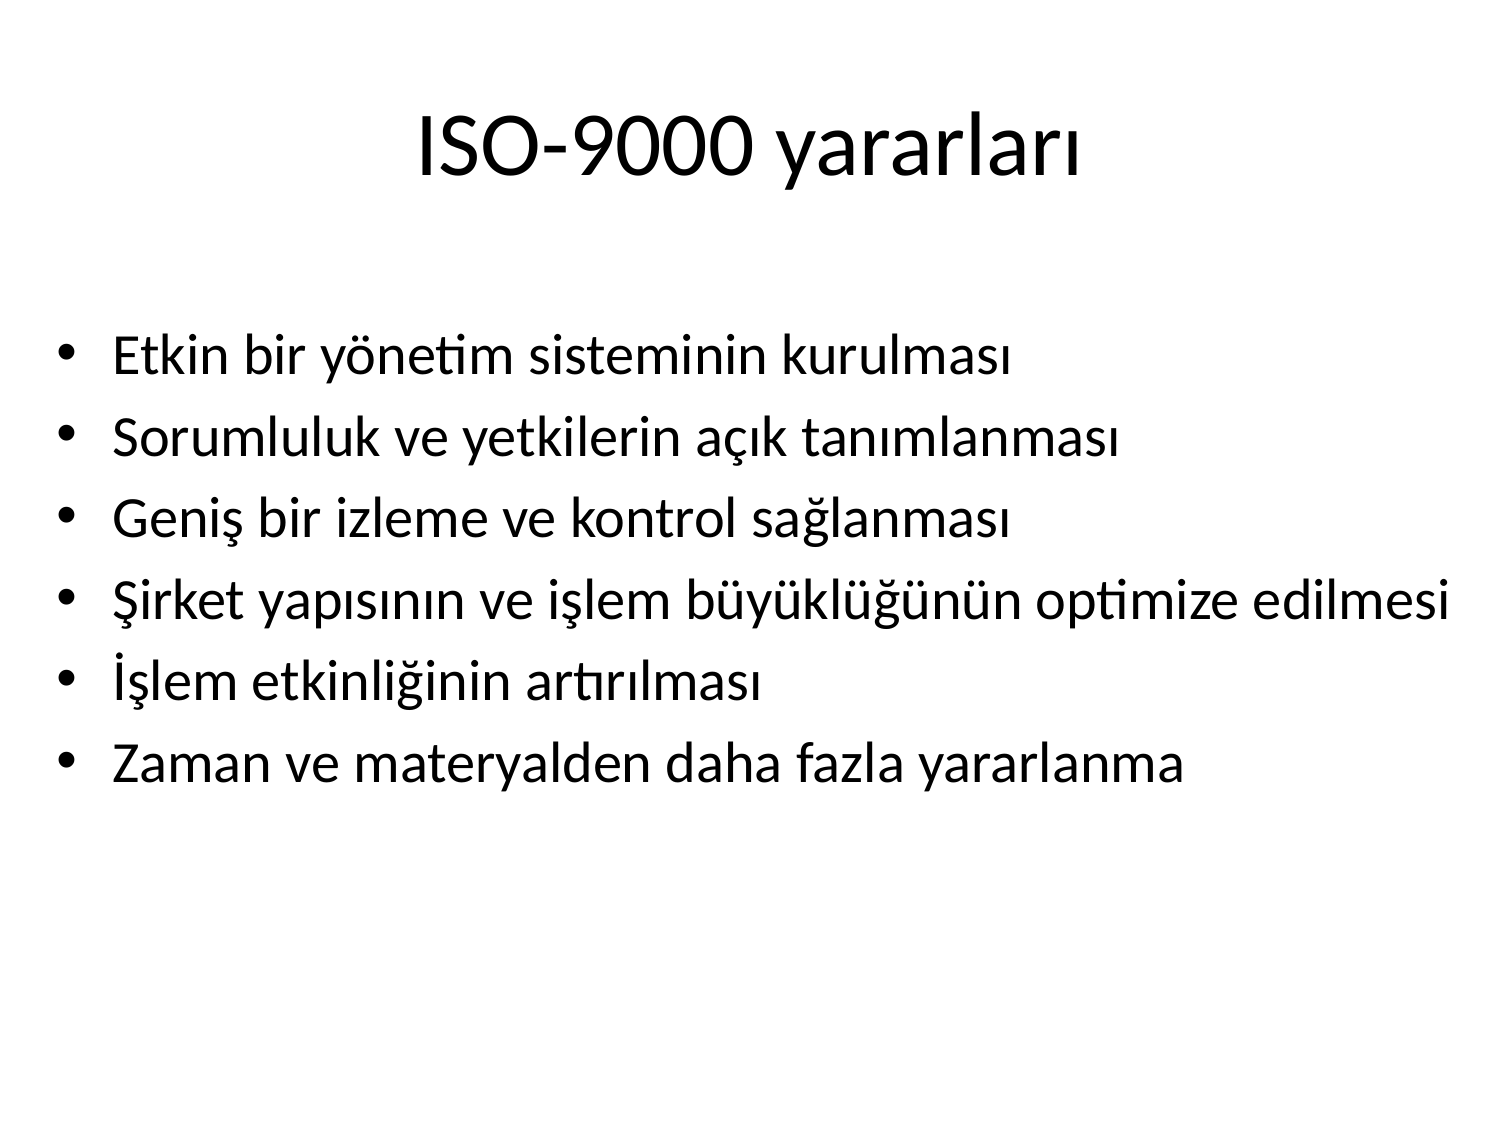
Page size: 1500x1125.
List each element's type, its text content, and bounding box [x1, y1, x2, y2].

list Etkin bir yönetim sisteminin kurulması Sorumluluk ve yetkilerin açık tanımlanması Geniş bir izleme ve kontrol sağlanması Şirket yapısının ve işlem büyüklüğünün optimize edilmesi İşlem etkinliğinin artırılması Zaman ve materyalden daha fazla yararlanma [41, 308, 1471, 1059]
title ISO-9000 yararları [75, 45, 1425, 233]
